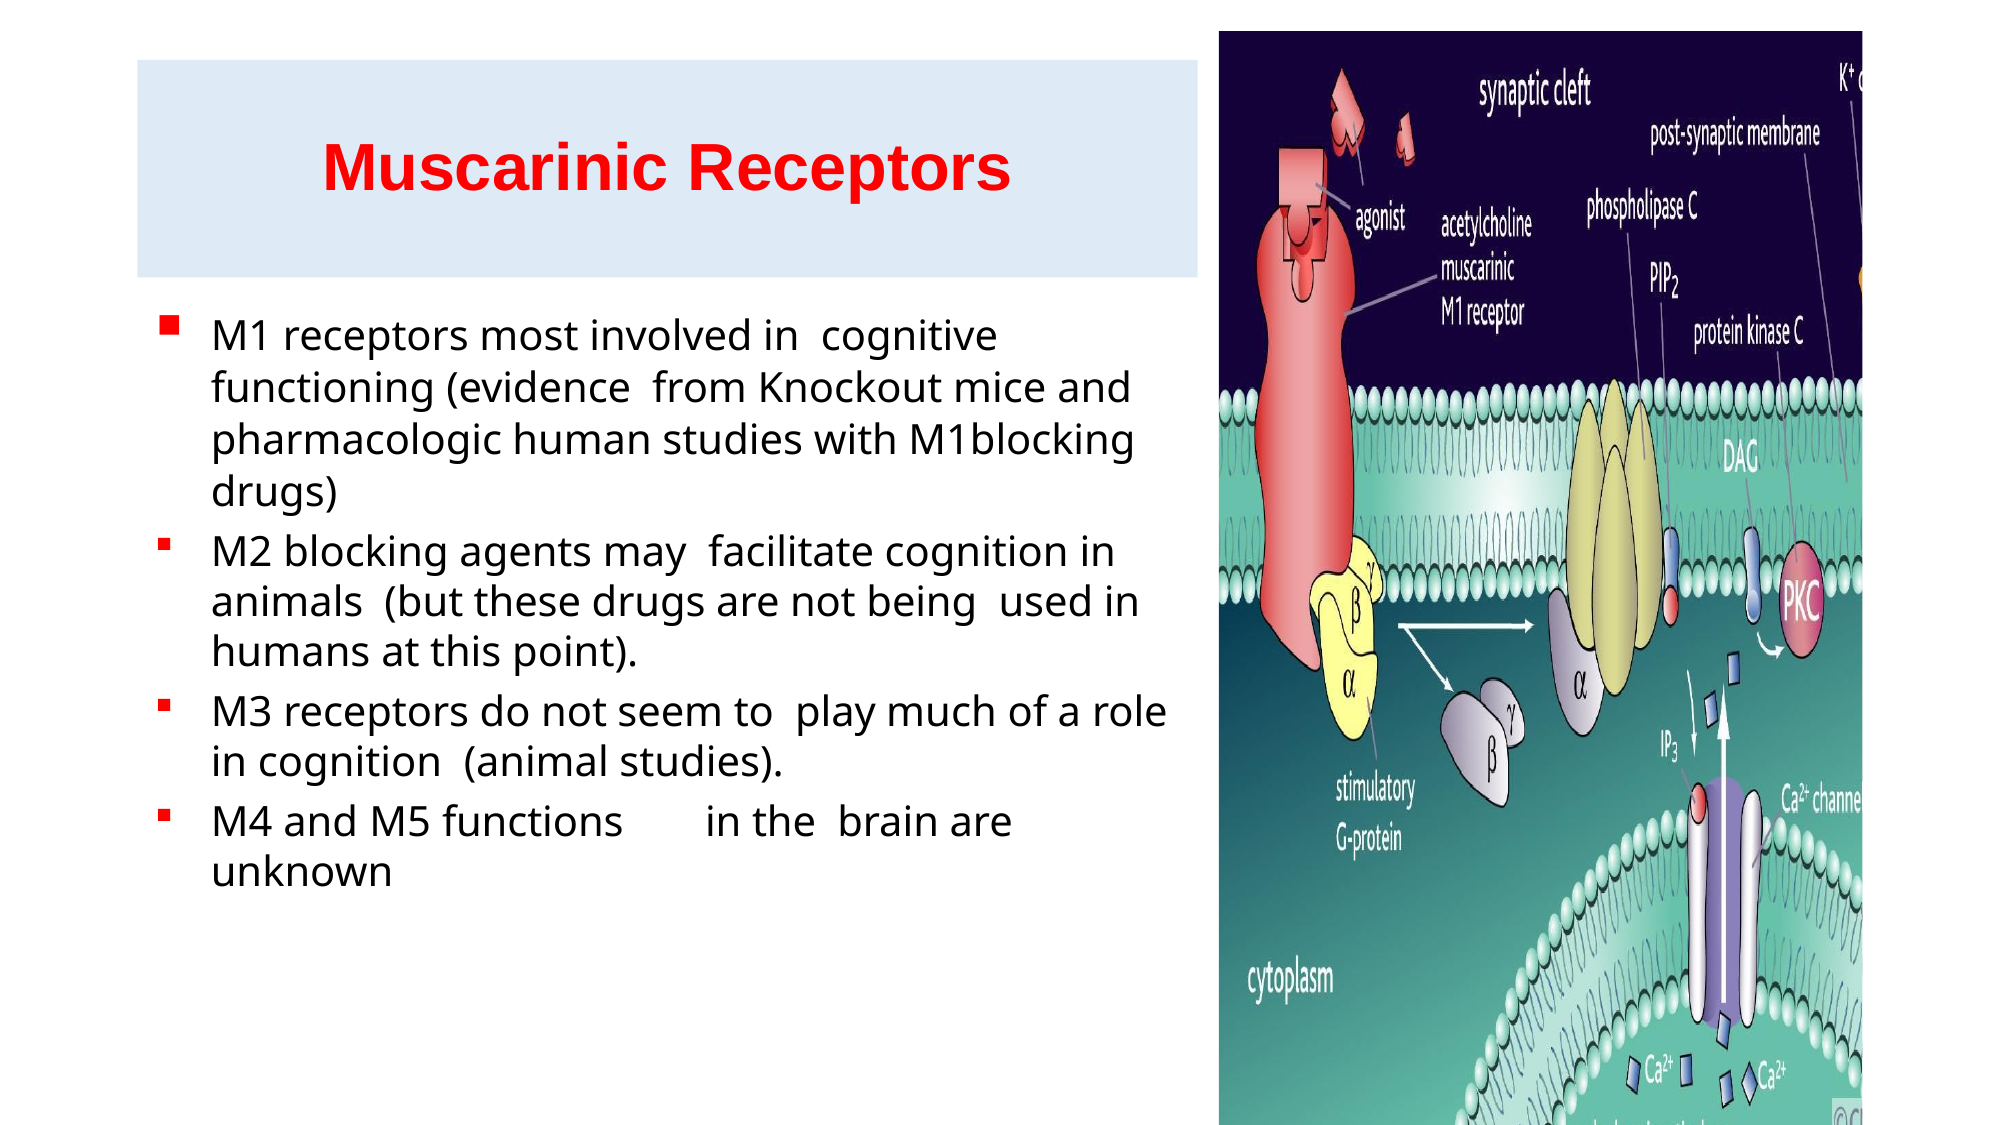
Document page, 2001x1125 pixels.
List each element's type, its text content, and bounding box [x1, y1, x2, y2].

list M1 receptors most involved in cognitive functioning (evidence from Knockout mice and pharmacologic human studies with M1blocking drugs) M2 blocking agents may facilitate cognition in animals (but these drugs are not being used in humans at this point). M3 receptors do not seem to play much of a role in cognition (animal studies). M4 and M5 functions in the brain are unknown [137, 299, 1198, 1014]
title Muscarinic Receptors [137, 59, 1198, 278]
text_box [1218, 31, 1863, 1125]
